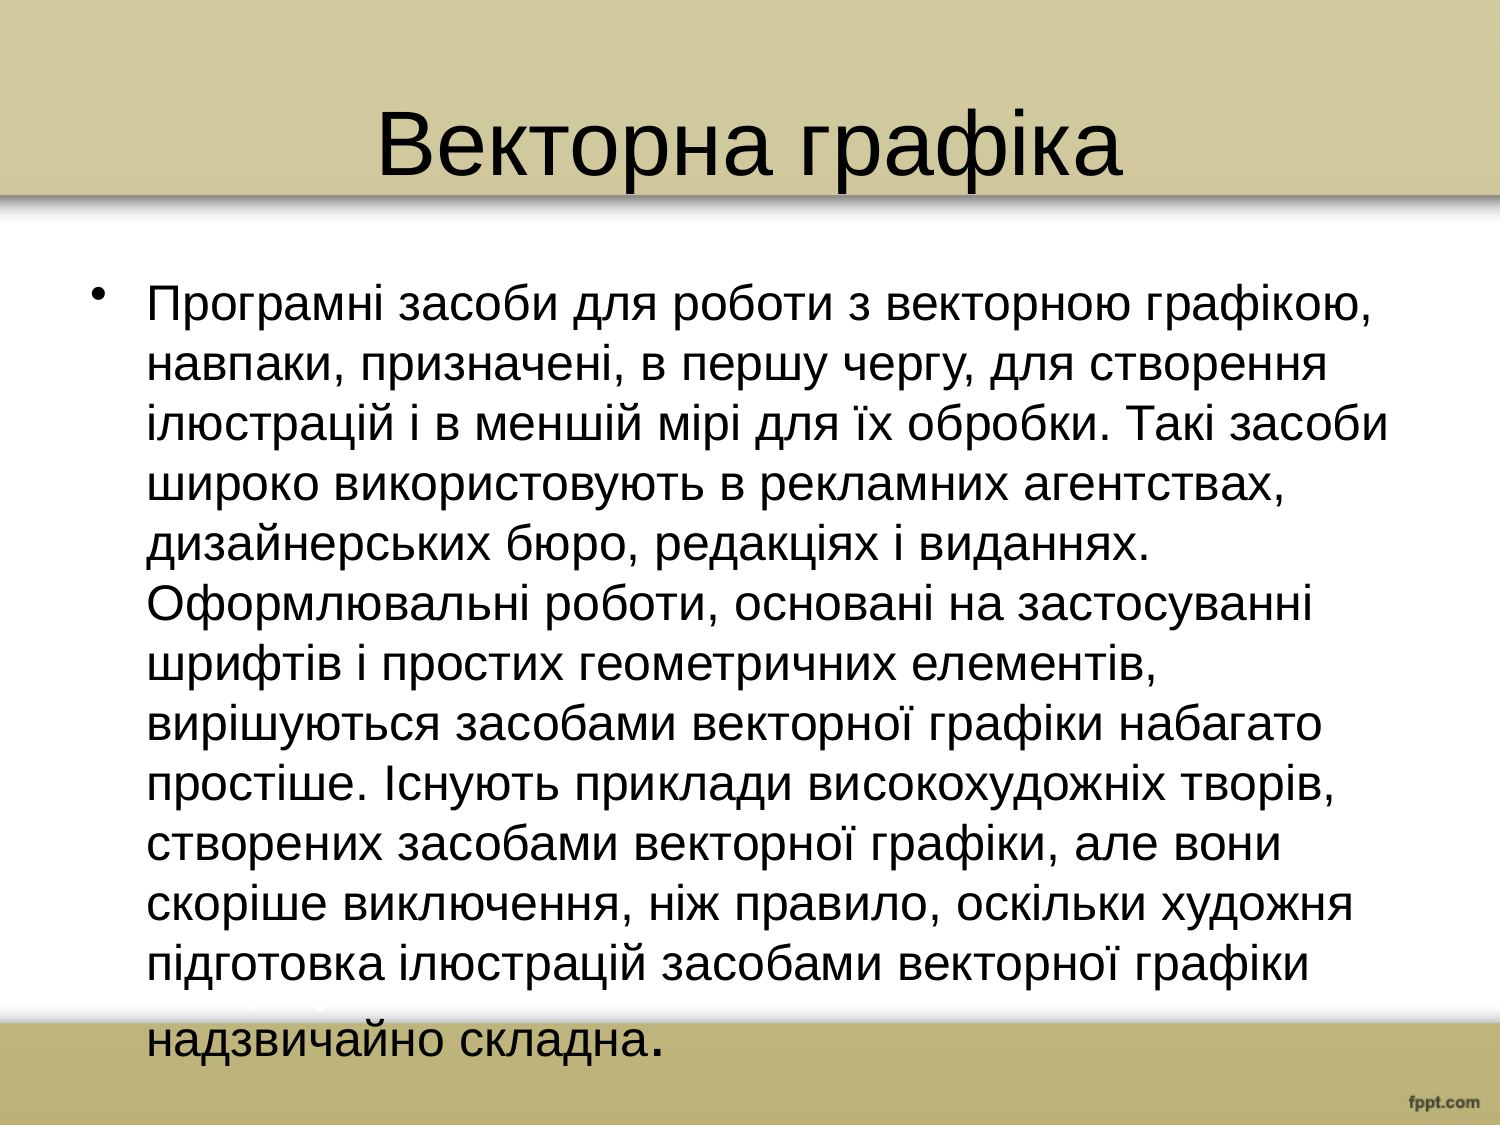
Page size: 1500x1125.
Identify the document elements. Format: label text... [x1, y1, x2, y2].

title Векторна графіка [74, 44, 1426, 233]
picture [0, 0, 1500, 1125]
list Програмні засоби для роботи з векторною графікою, навпаки, призначені, в першу чергу, для створення ілюстрацій і в меншій мірі для їх обробки. Такі засоби широко використовують в рекламних агентствах, дизайнерських бюро, редакціях і виданнях. Оформлювальні роботи, основані на застосуванні шрифтів і простих геометричних елементів, вирішуються засобами векторної графіки набагато простіше. Існують приклади високохудожніх творів, створених засобами векторної графіки, але вони скоріше виключення, ніж правило, оскільки художня підготовка ілюстрацій засобами векторної графіки надзвичайно складна. [74, 262, 1426, 1006]
